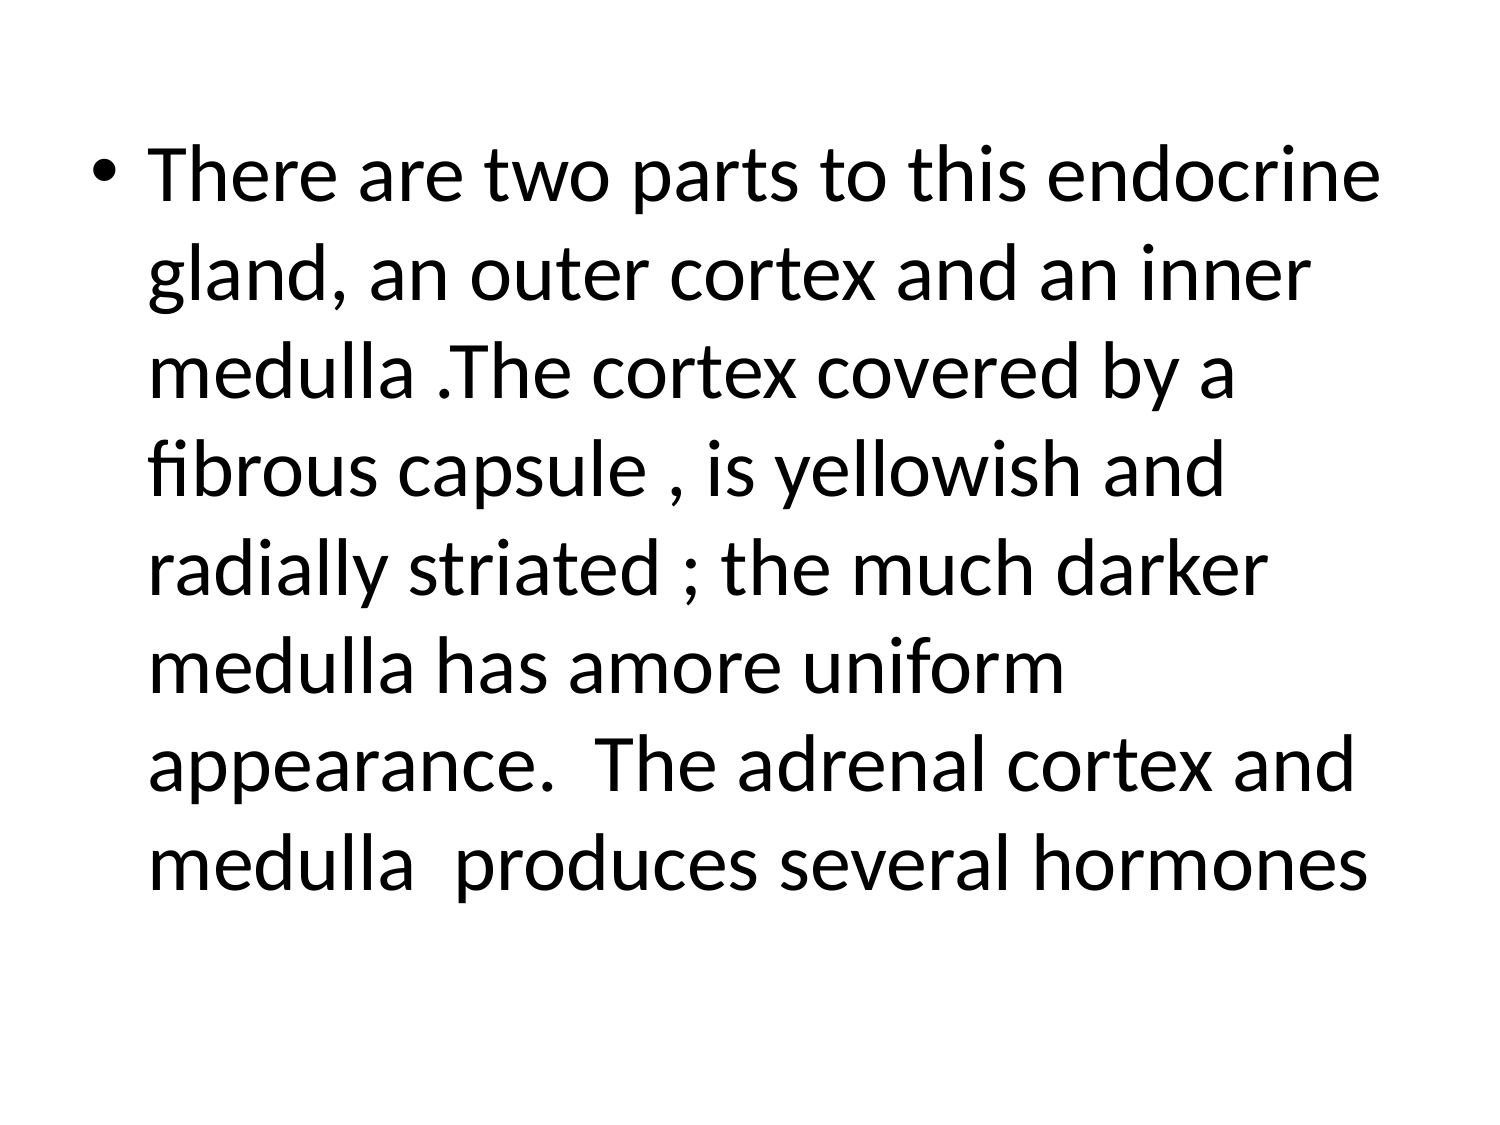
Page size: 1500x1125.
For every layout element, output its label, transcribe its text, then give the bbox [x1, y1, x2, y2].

list There are two parts to this endocrine gland, an outer cortex and an inner medulla .The cortex covered by a fibrous capsule , is yellowish and radially striated ; the much darker medulla has amore uniform appearance. The adrenal cortex and medulla produces several hormones [75, 112, 1425, 1005]
